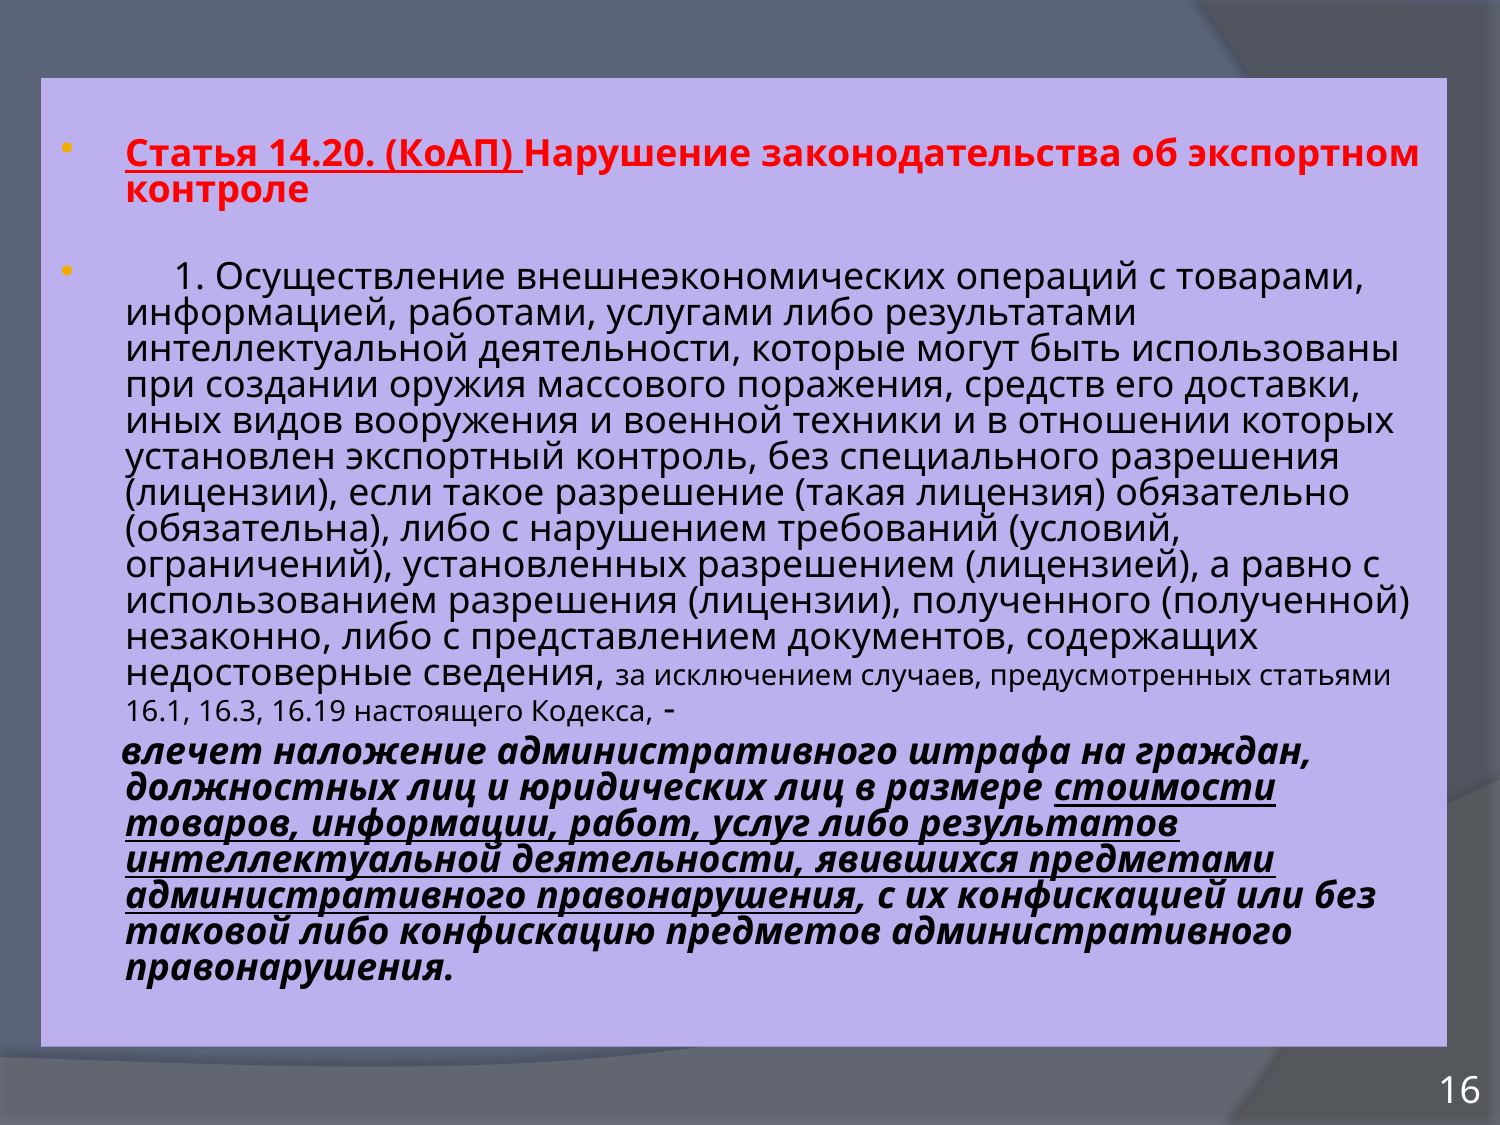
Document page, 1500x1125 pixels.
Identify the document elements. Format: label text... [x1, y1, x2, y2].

text_box 16 [1423, 1058, 1500, 1125]
list Статья 14.20. (КоАП) Нарушение законодательства об экспортном контроле 1. Осуществление внешнеэкономических операций с товарами, информацией, работами, услугами либо результатами интеллектуальной деятельности, которые могут быть использованы при создании оружия массового поражения, средств его доставки, иных видов вооружения и военной техники и в отношении которых установлен экспортный контроль, без специального разрешения (лицензии), если такое разрешение (такая лицензия) обязательно (обязательна), либо с нарушением требований (условий, ограничений), установленных разрешением (лицензией), а равно с использованием разрешения (лицензии), полученного (полученной) незаконно, либо с представлением документов, содержащих недостоверные сведения, за исключением случаев, предусмотренных статьями 16.1, 16.3, 16.19 настоящего Кодекса, - влечет наложение административного штрафа на граждан, должностных лиц и юридических лиц в размере стоимости товаров, информации, работ, услуг либо результатов интеллектуальной деятельности, явившихся предметами административного правонарушения, с их конфискацией или без таковой либо конфискацию предметов административного правонарушения. [40, 77, 1448, 1047]
